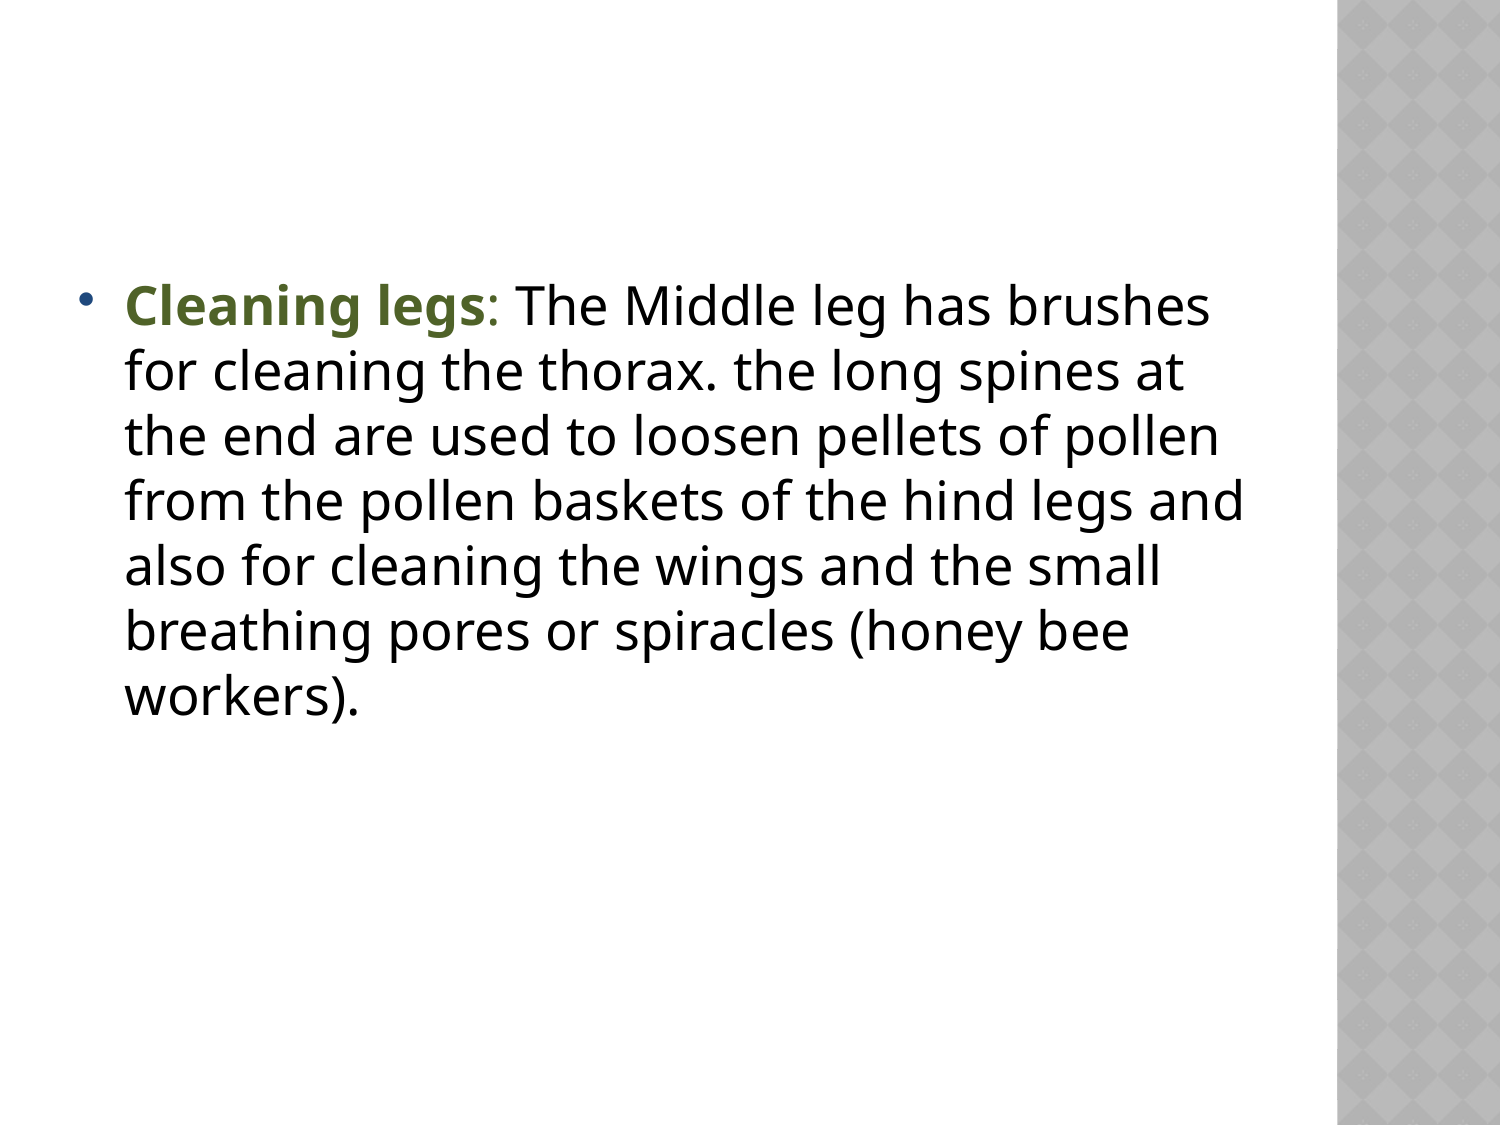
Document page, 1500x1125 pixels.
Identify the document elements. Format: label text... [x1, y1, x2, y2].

list Cleaning legs: The Middle leg has brushes for cleaning the thorax. the long spines at the end are used to loosen pellets of pollen from the pollen baskets of the hind legs and also for cleaning the wings and the small breathing pores or spiracles (honey bee workers). [64, 264, 1263, 1059]
